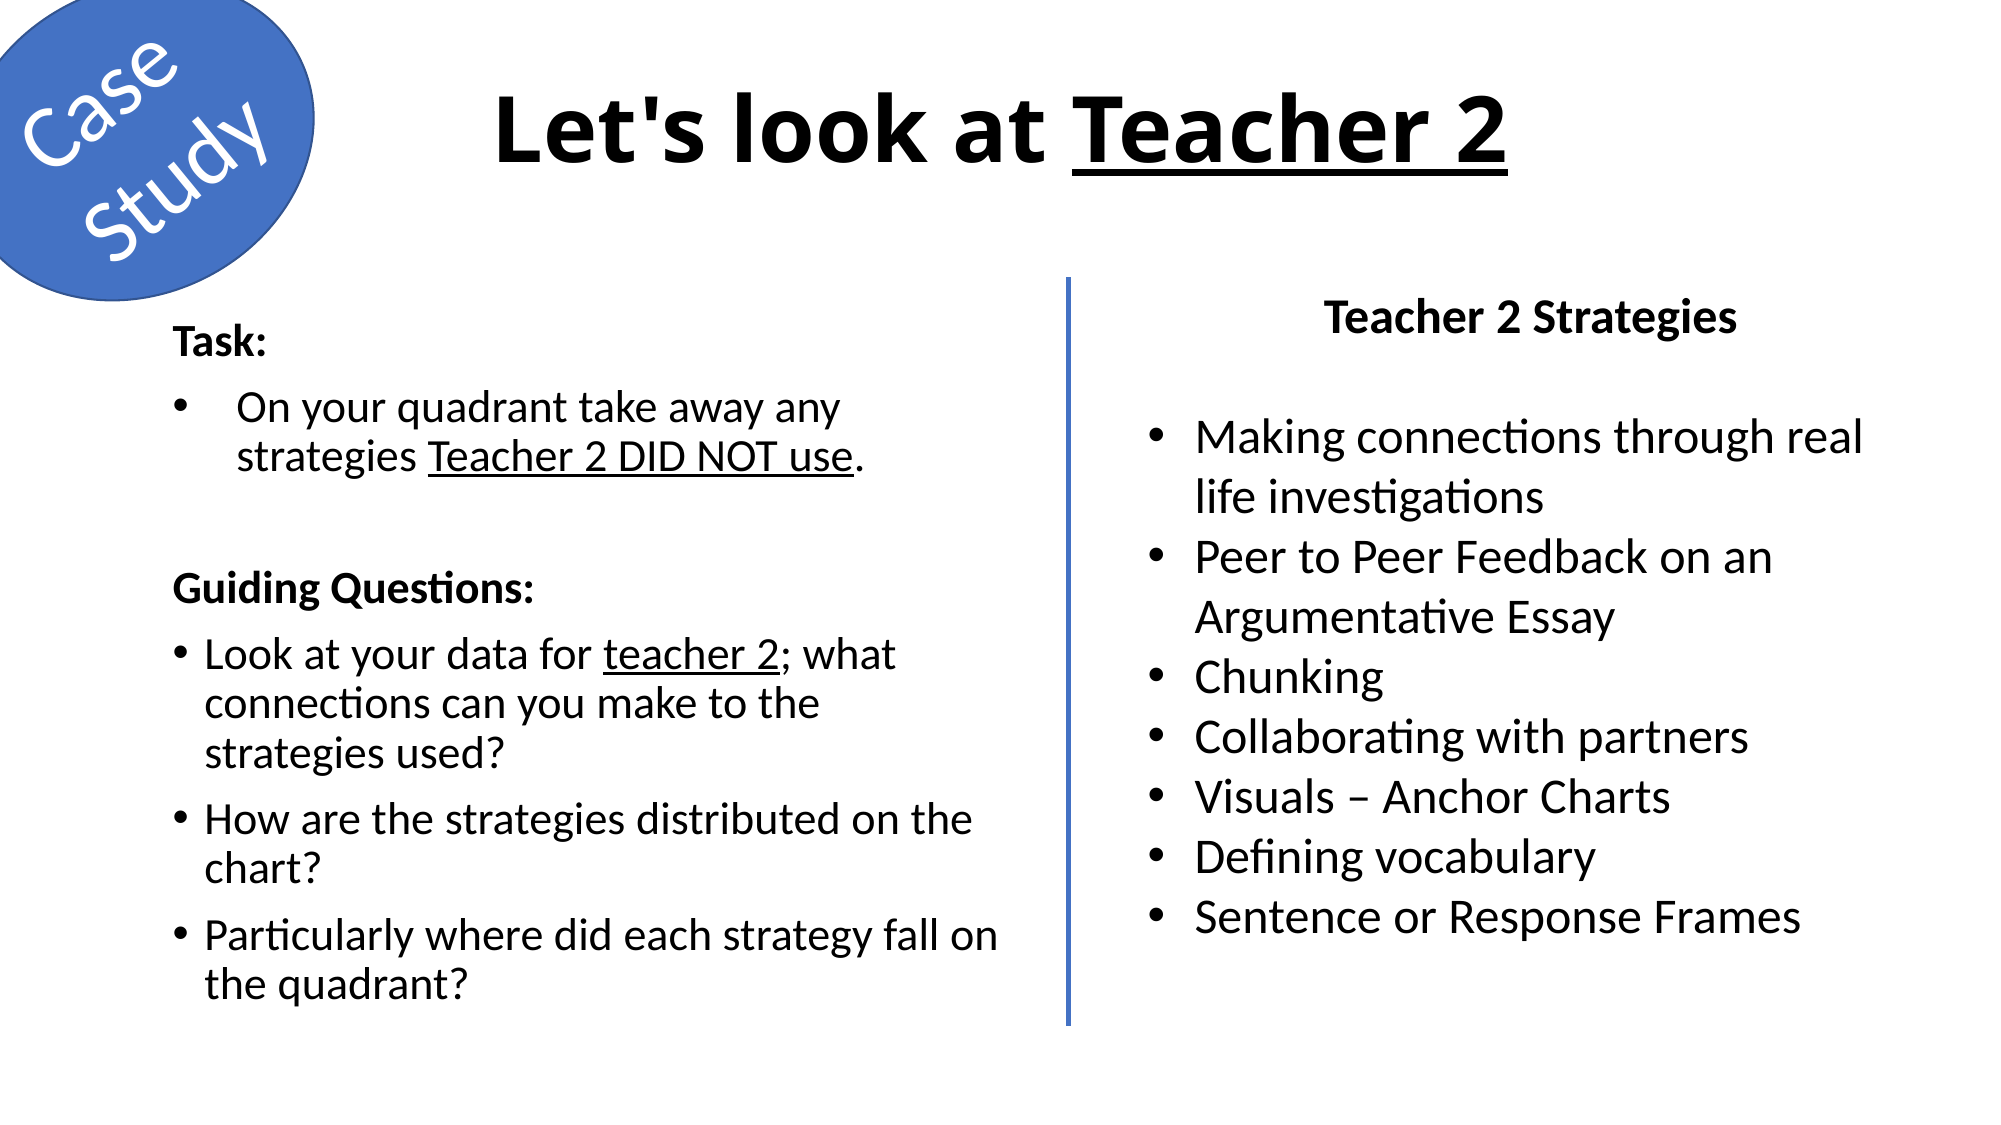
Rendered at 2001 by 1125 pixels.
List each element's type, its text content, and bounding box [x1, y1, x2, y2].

list Task: On your quadrant take away any strategies Teacher 2 DID NOT use. Guiding Questions: Look at your data for teacher 2; what connections can you make to the strategies used? How are the strategies distributed on the chart? Particularly where did each strategy fall on the quadrant? [157, 308, 1020, 1023]
text_box Teacher 2 Strategies Making connections through real life investigations Peer to Peer Feedback on an Argumentative Essay Chunking Collaborating with partners Visuals – Anchor Charts Defining vocabulary Sentence or Response Frames [1132, 276, 1929, 997]
text_box [115, 139, 314, 302]
title Let's look at Teacher 2 [259, 23, 1863, 242]
text_box Case Study [0, 0, 327, 318]
text_box [224, 0, 315, 111]
text_box [0, 203, 79, 299]
text_box [0, 0, 110, 90]
